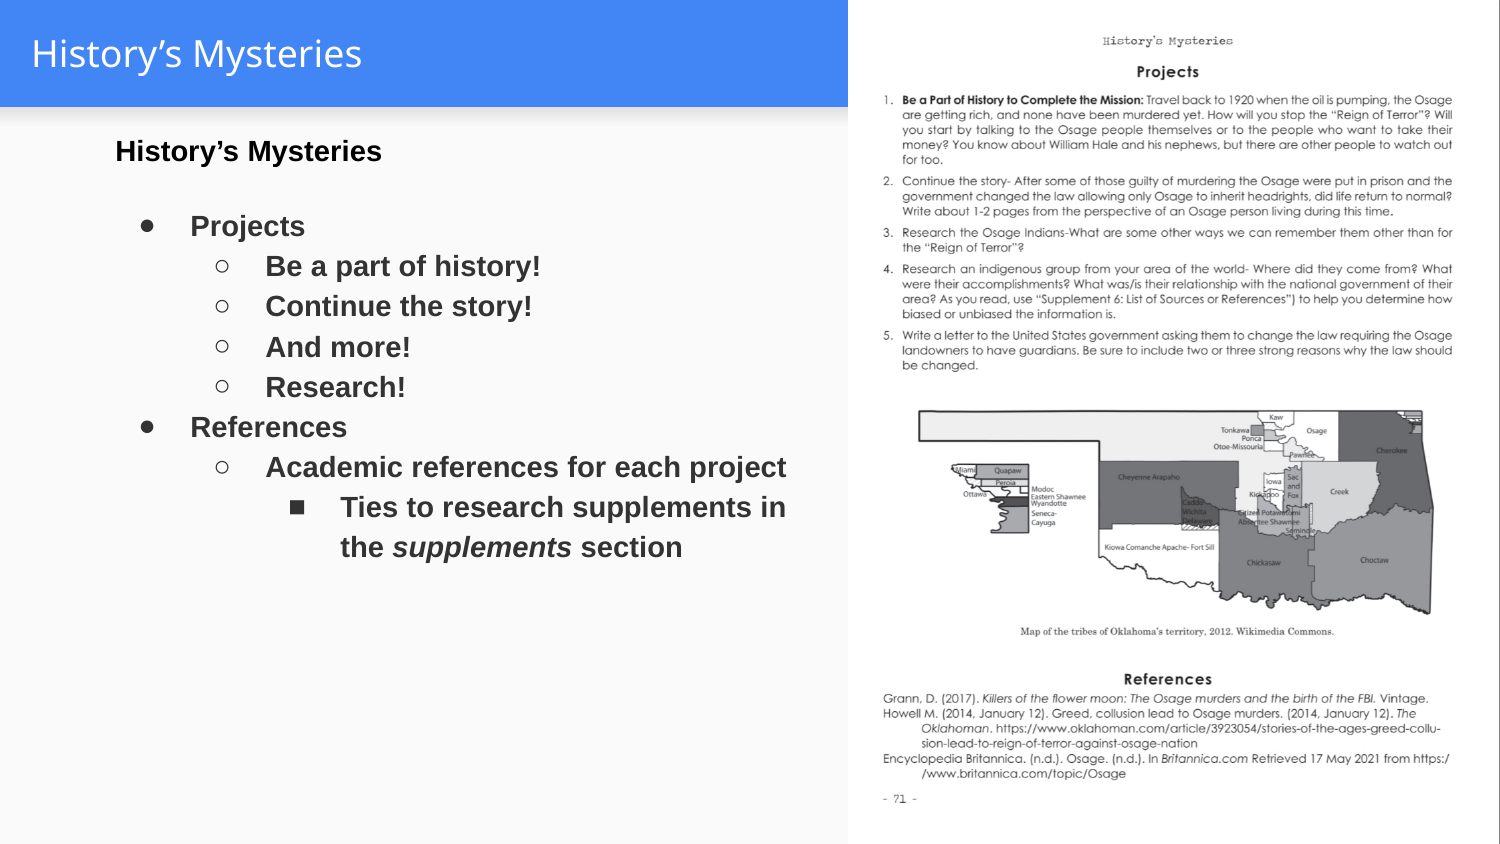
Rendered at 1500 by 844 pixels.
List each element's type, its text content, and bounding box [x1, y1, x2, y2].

title History’s Mysteries [16, 2, 844, 102]
picture [848, 0, 1500, 844]
text_box History’s Mysteries Projects Be a part of history! Continue the story! And more! Research! References Academic references for each project Ties to research supplements in the supplements section [100, 117, 833, 810]
